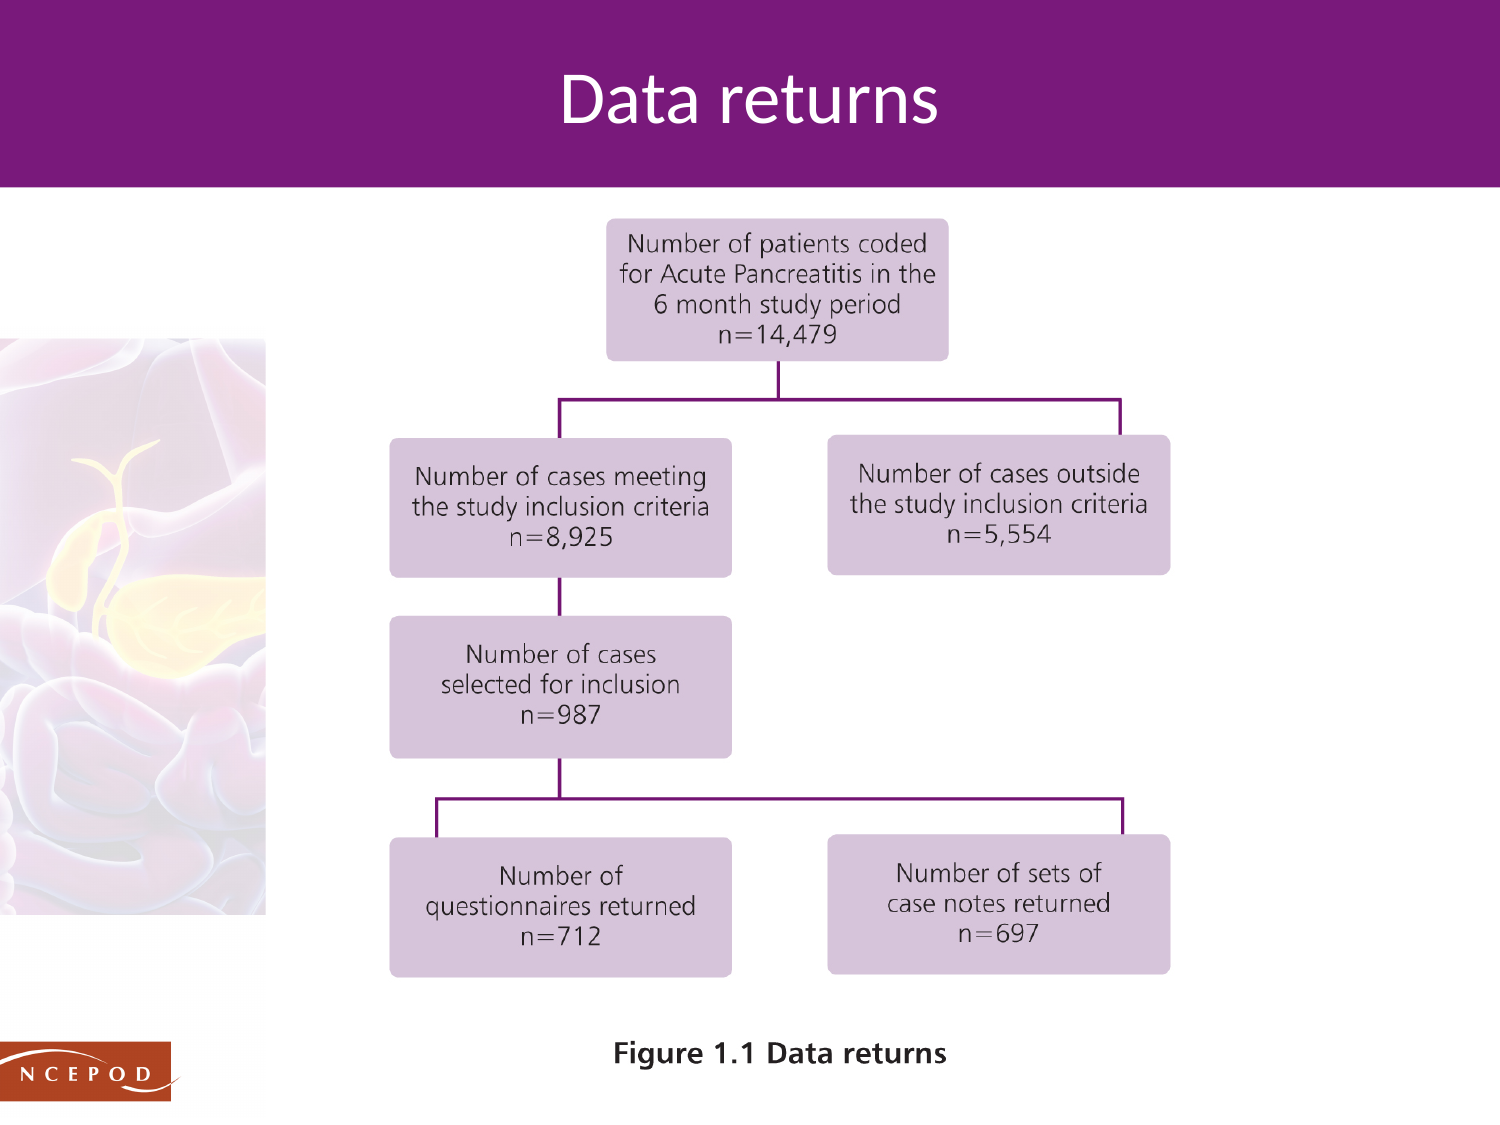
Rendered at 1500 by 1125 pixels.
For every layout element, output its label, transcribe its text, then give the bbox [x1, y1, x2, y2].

picture [0, 326, 266, 1118]
title Data returns [0, 0, 1500, 188]
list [374, 202, 1184, 1079]
